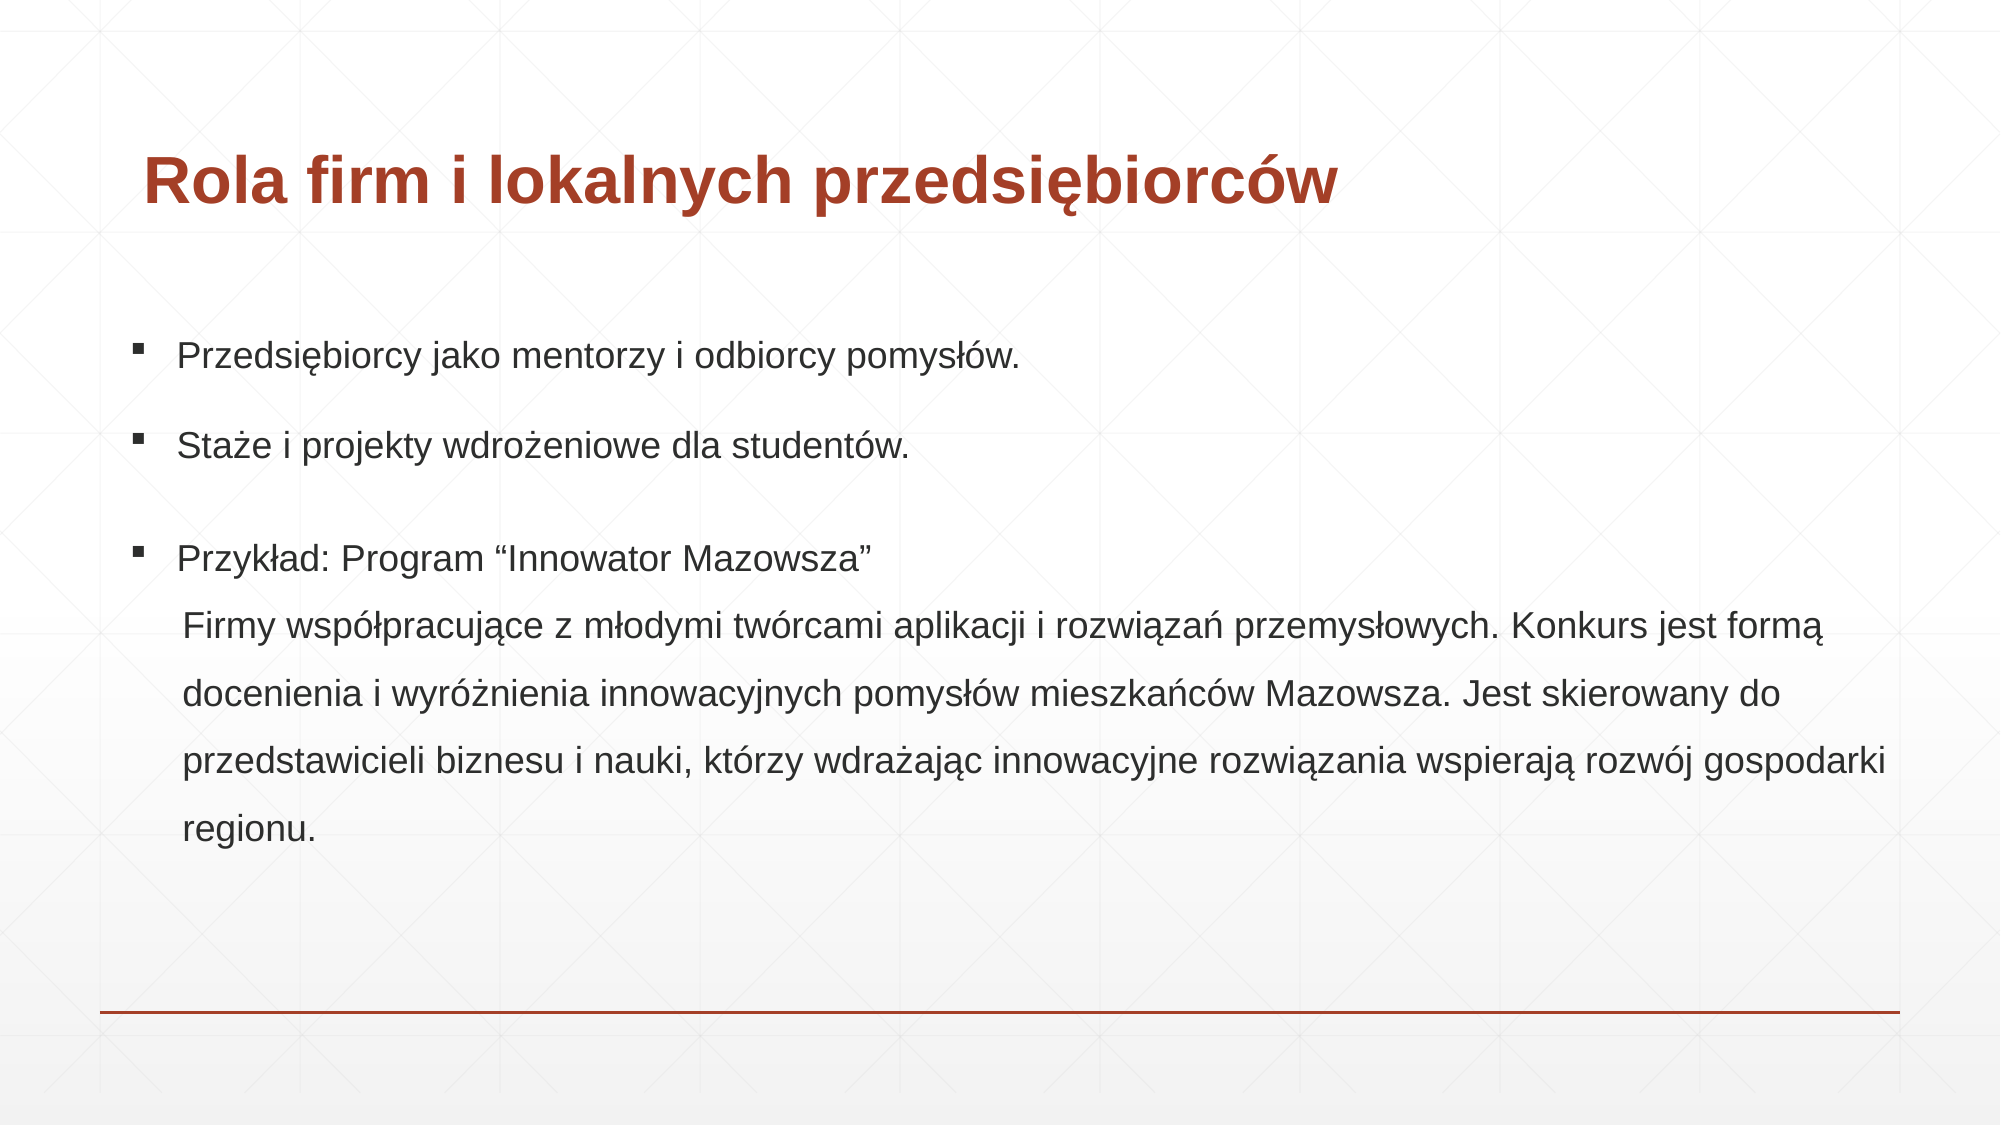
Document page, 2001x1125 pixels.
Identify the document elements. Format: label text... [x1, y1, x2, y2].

title Rola firm i lokalnych przedsiębiorców [128, 37, 1872, 225]
text_box Przedsiębiorcy jako mentorzy i odbiorcy pomysłów. Staże i projekty wdrożeniowe dla studentów. Przykład: Program “Innowator Mazowsza” Firmy współpracujące z młodymi twórcami aplikacji i rozwiązań przemysłowych. Konkurs jest formą docenienia i wyróżnienia innowacyjnych pomysłów mieszkańców Mazowsza. Jest skierowany do przedstawicieli biznesu i nauki, którzy wdrażając innowacyjne rozwiązania wspierają rozwój gospodarki regionu. [114, 324, 1908, 857]
